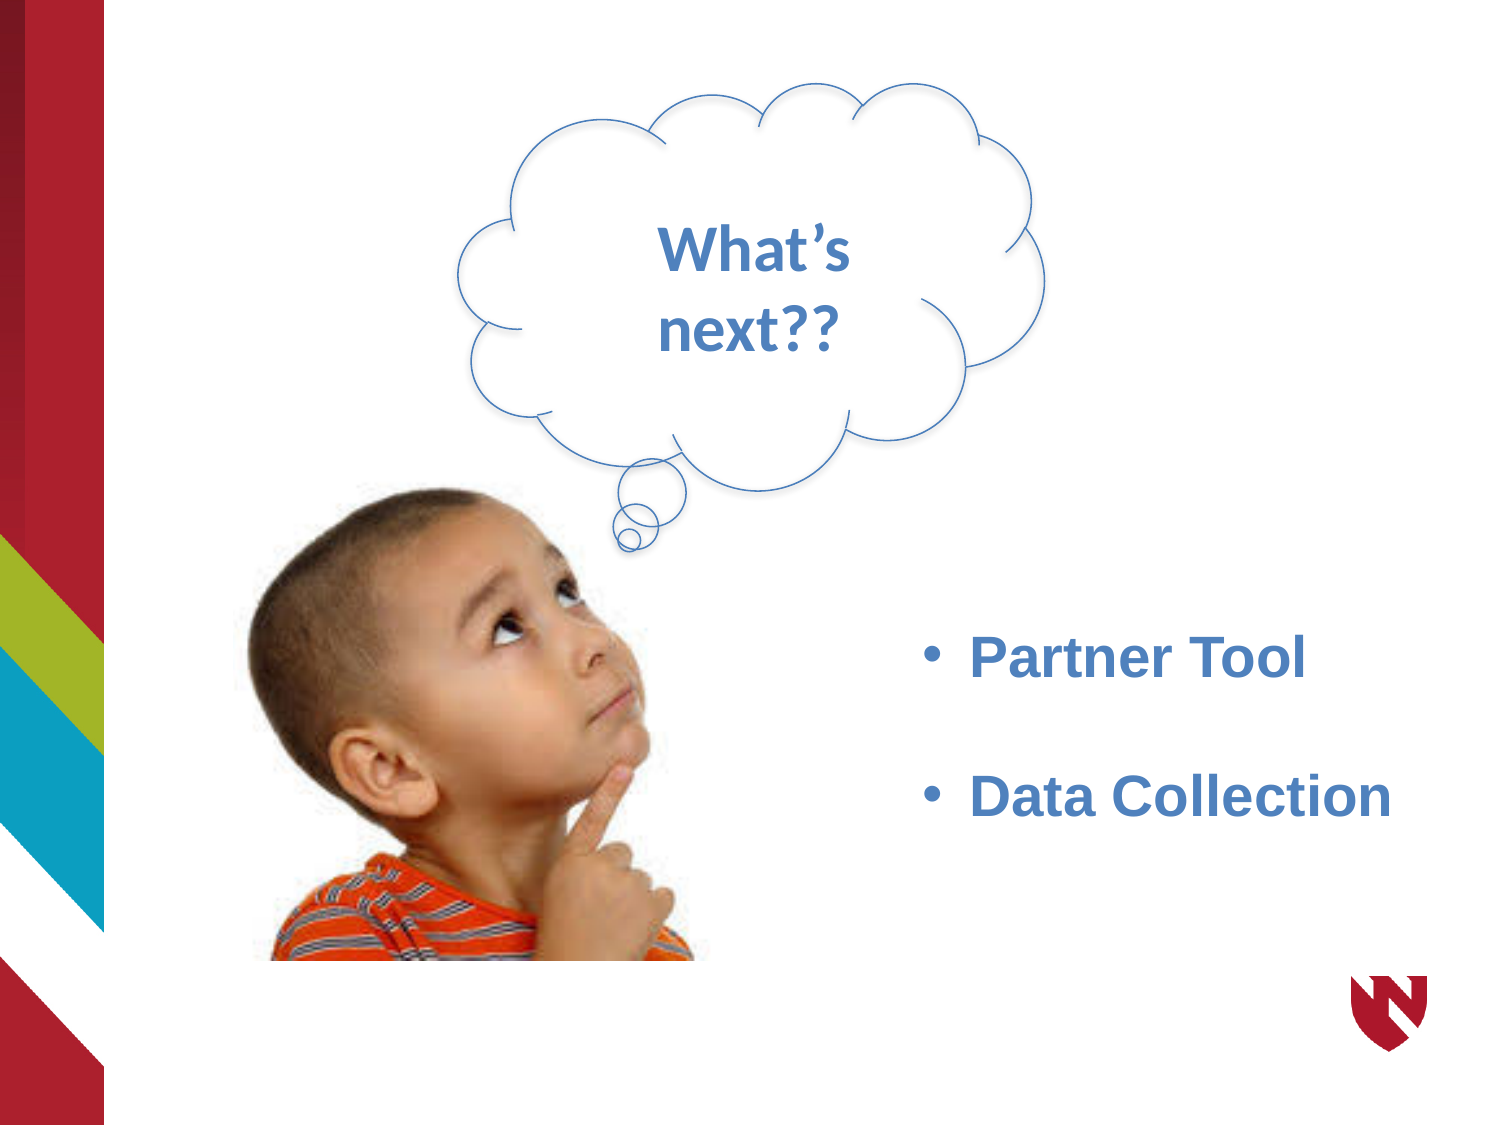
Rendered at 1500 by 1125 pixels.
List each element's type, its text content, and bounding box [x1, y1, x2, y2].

text_box What’s next?? [642, 197, 966, 373]
picture [0, 0, 1500, 1125]
text_box [457, 82, 1046, 492]
text_box Partner Tool Data Collection [907, 611, 1460, 836]
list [233, 441, 752, 961]
